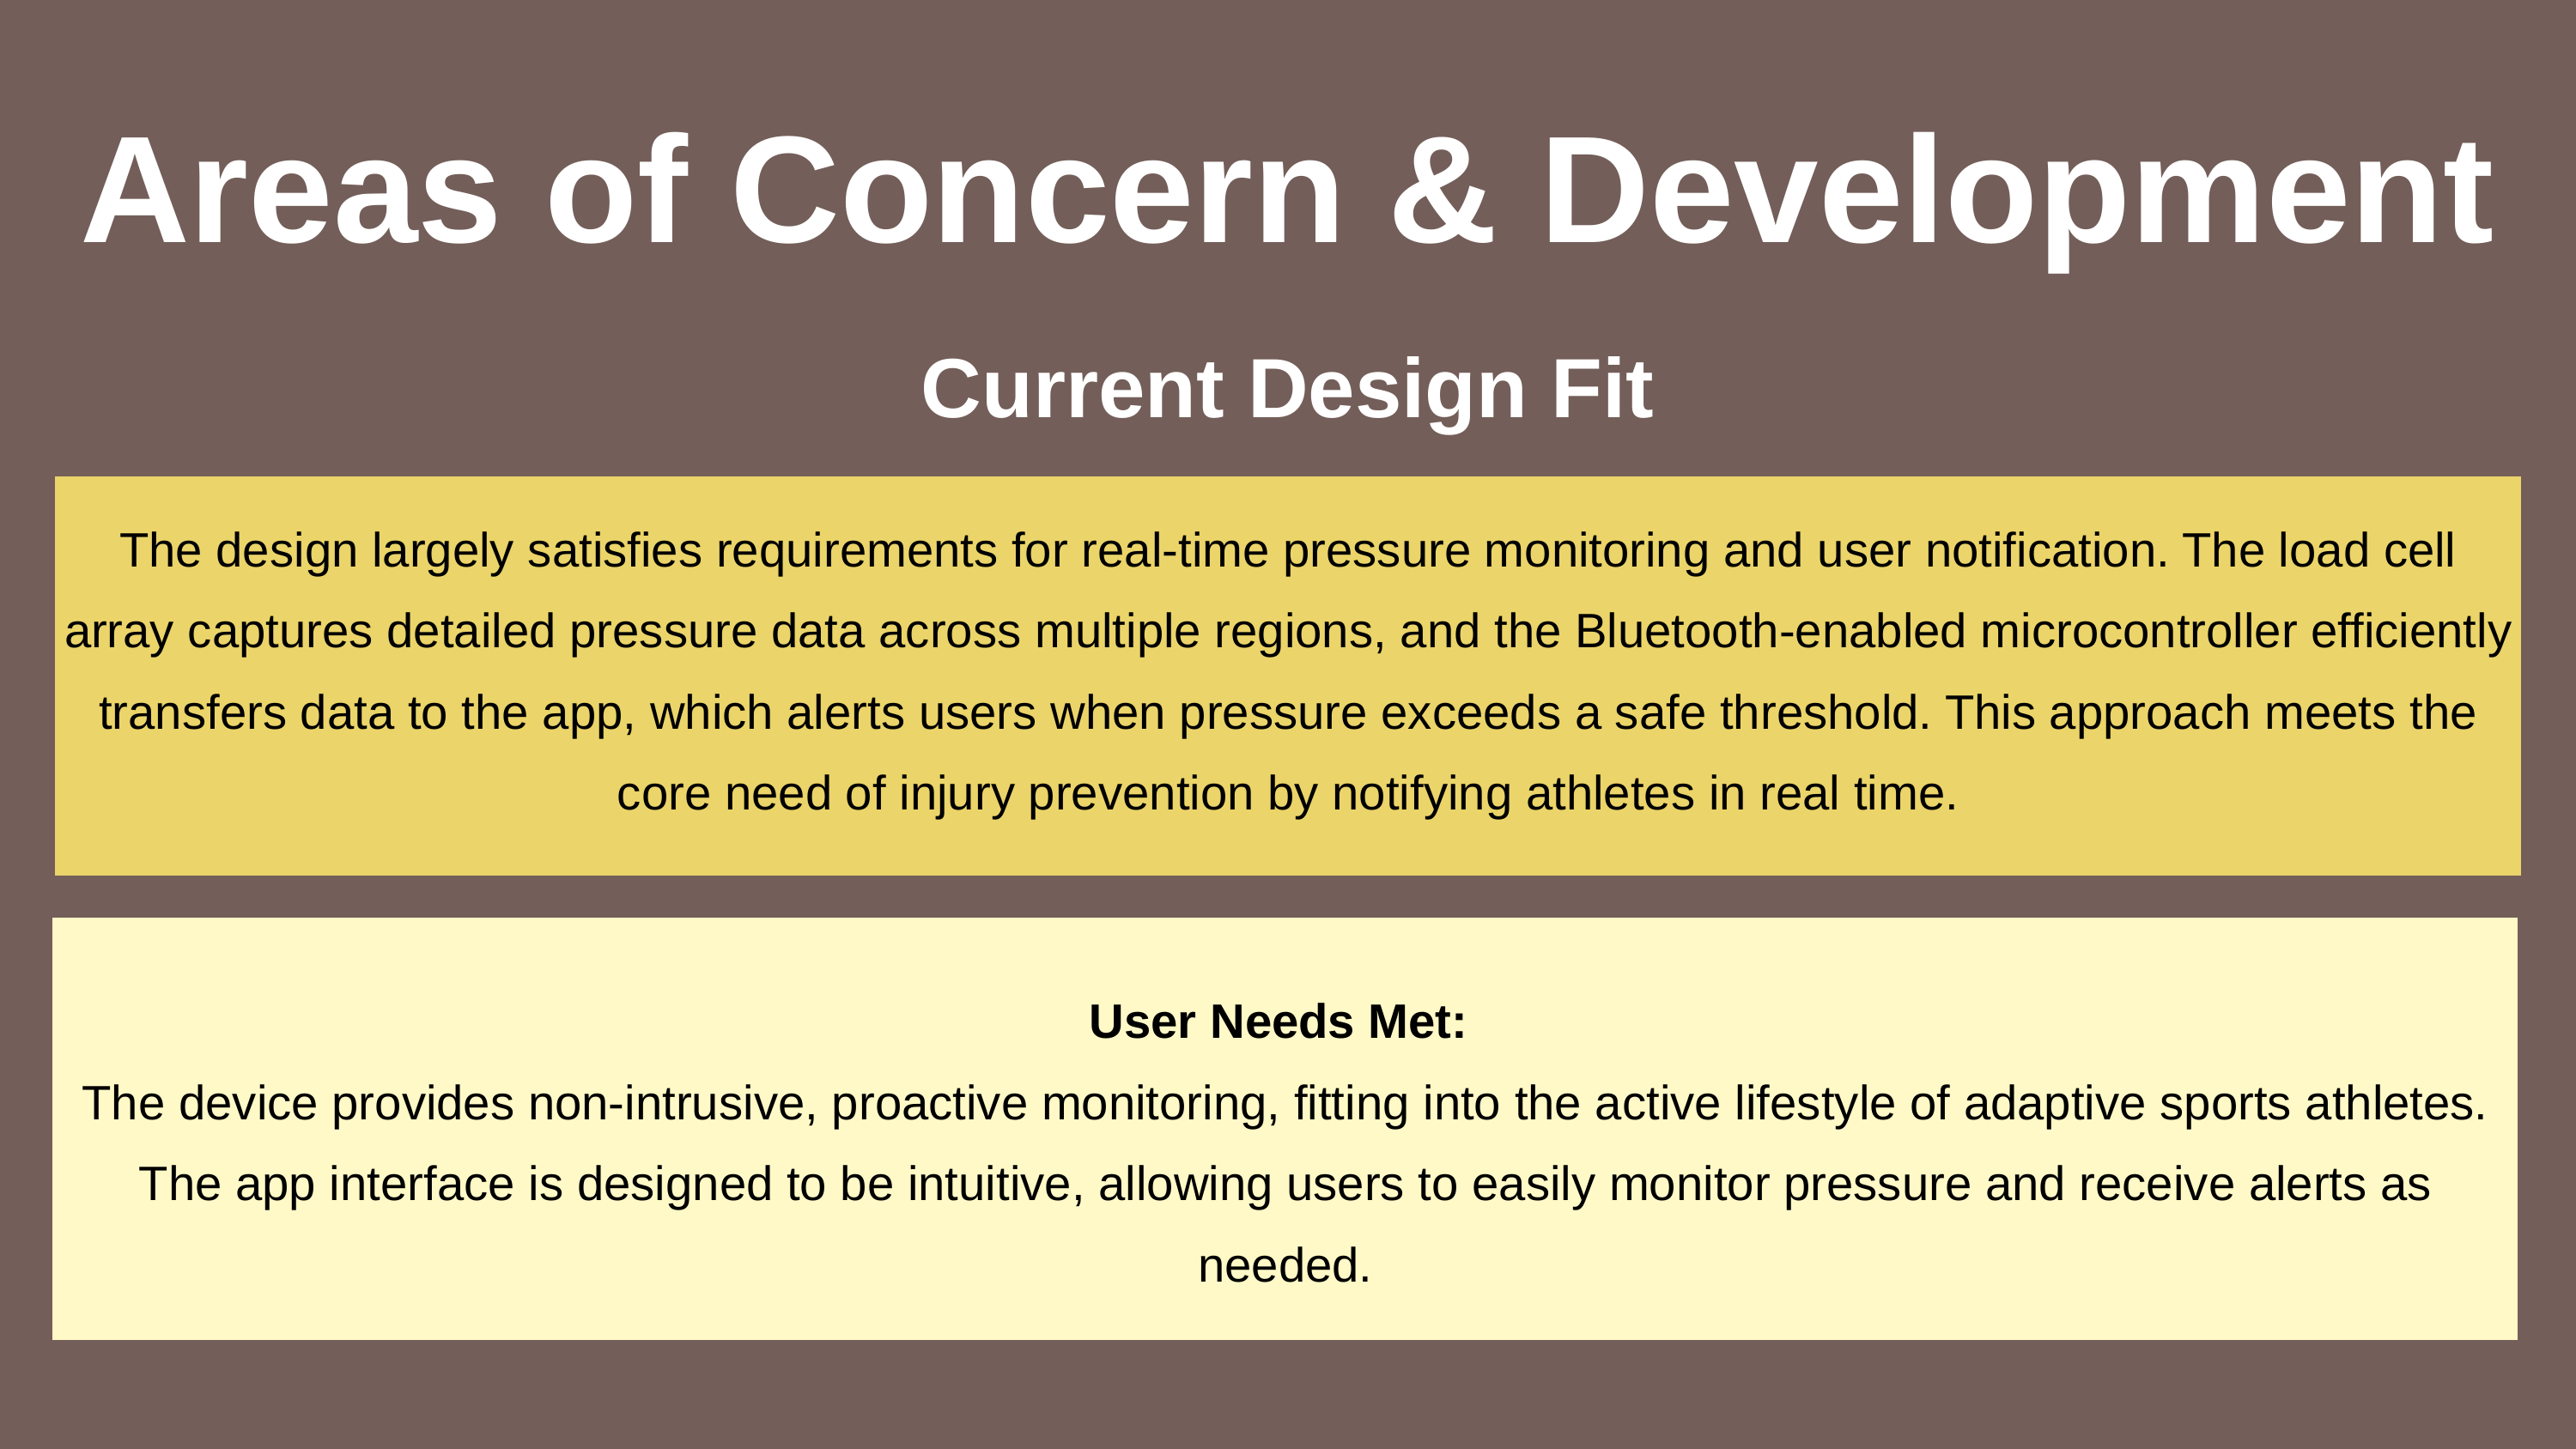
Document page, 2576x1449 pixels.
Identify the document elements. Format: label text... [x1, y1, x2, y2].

text_box Areas of Concern & Development [0, 54, 2576, 274]
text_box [55, 476, 2521, 914]
text_box Current Design Fit [420, 294, 2156, 435]
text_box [52, 917, 2518, 1397]
